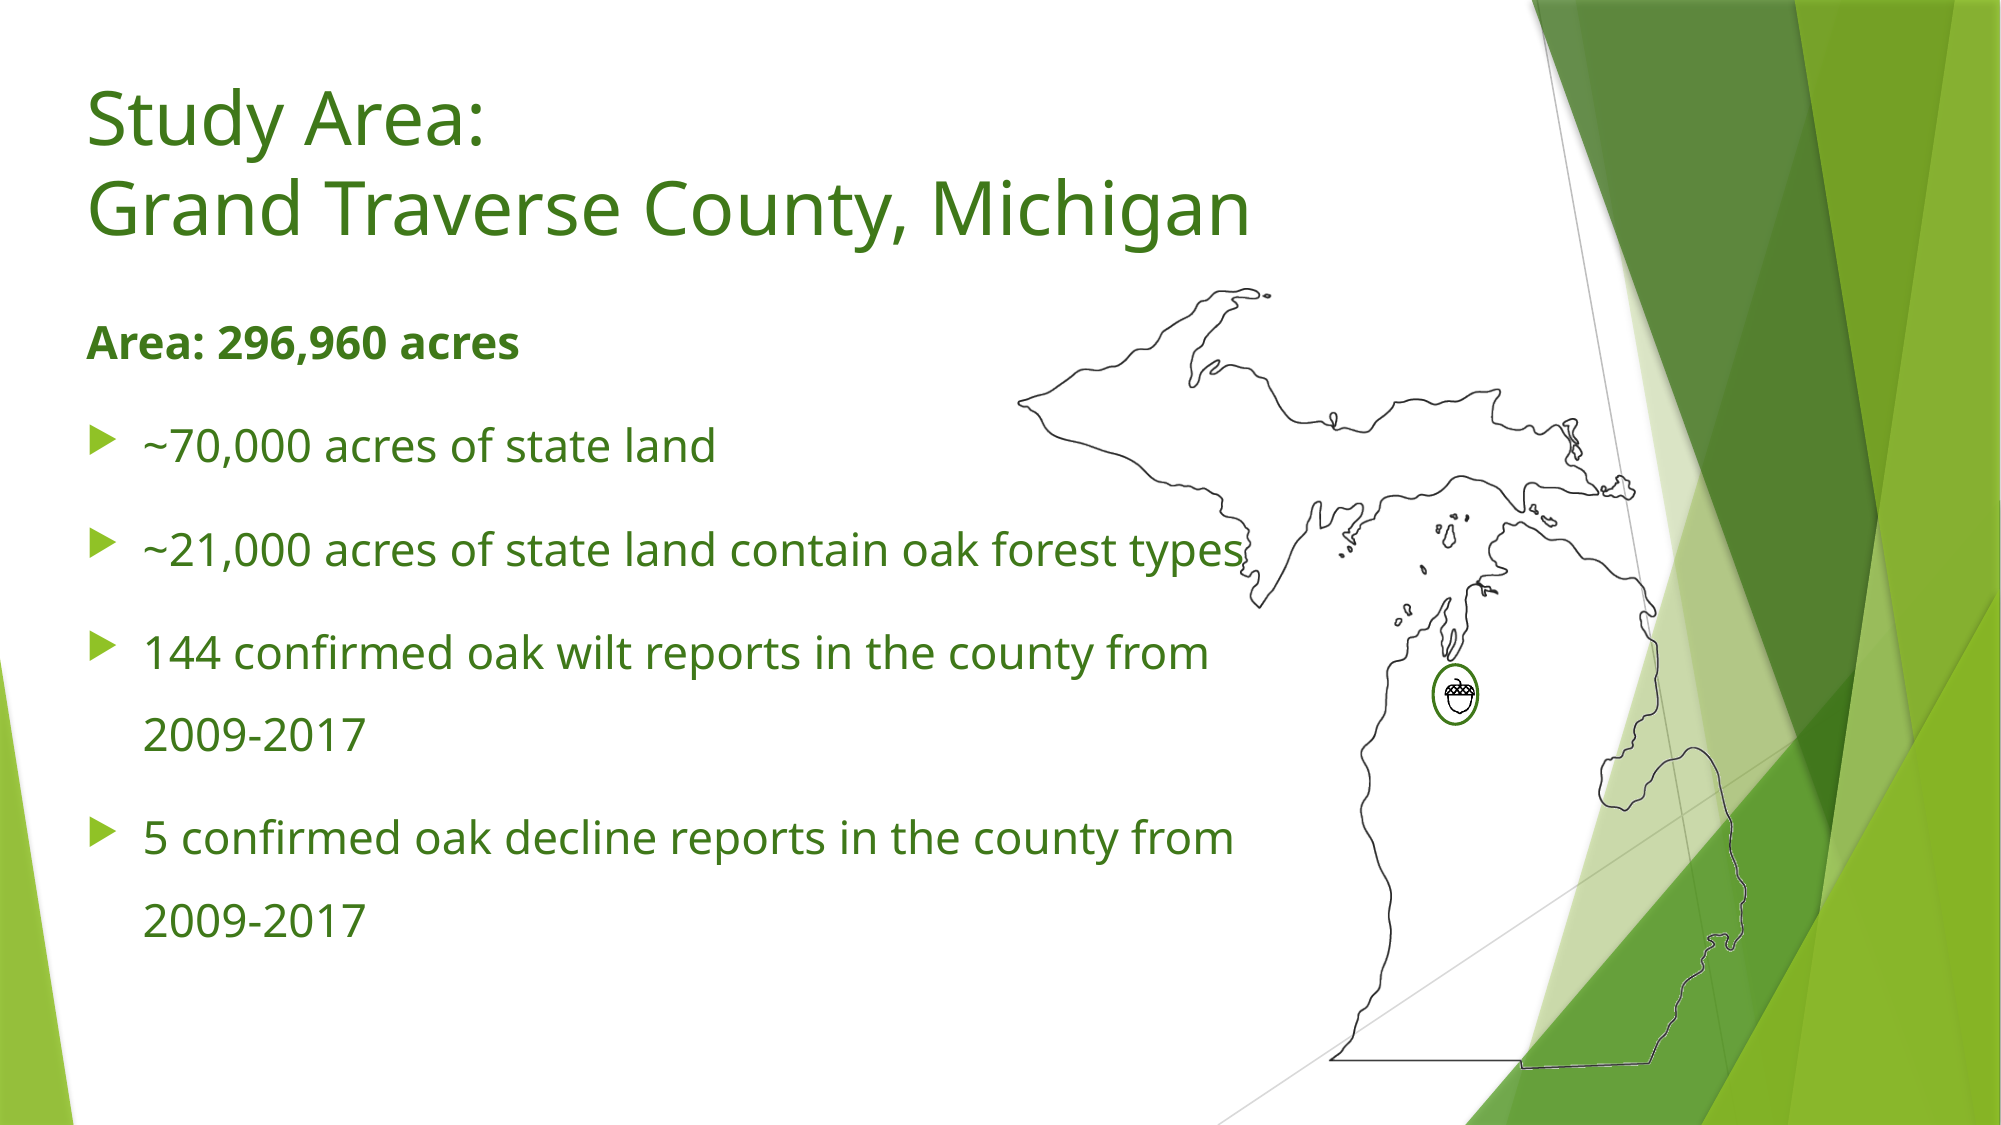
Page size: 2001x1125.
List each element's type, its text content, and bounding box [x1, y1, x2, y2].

list Area: 296,960 acres ~70,000 acres of state land ~21,000 acres of state land contain oak forest types 144 confirmed oak wilt reports in the county from 2009-2017 5 confirmed oak decline reports in the county from 2009-2017 [71, 188, 1283, 1074]
picture [1016, 288, 1748, 1071]
title Study Area: Grand Traverse County, Michigan [71, 63, 1482, 280]
